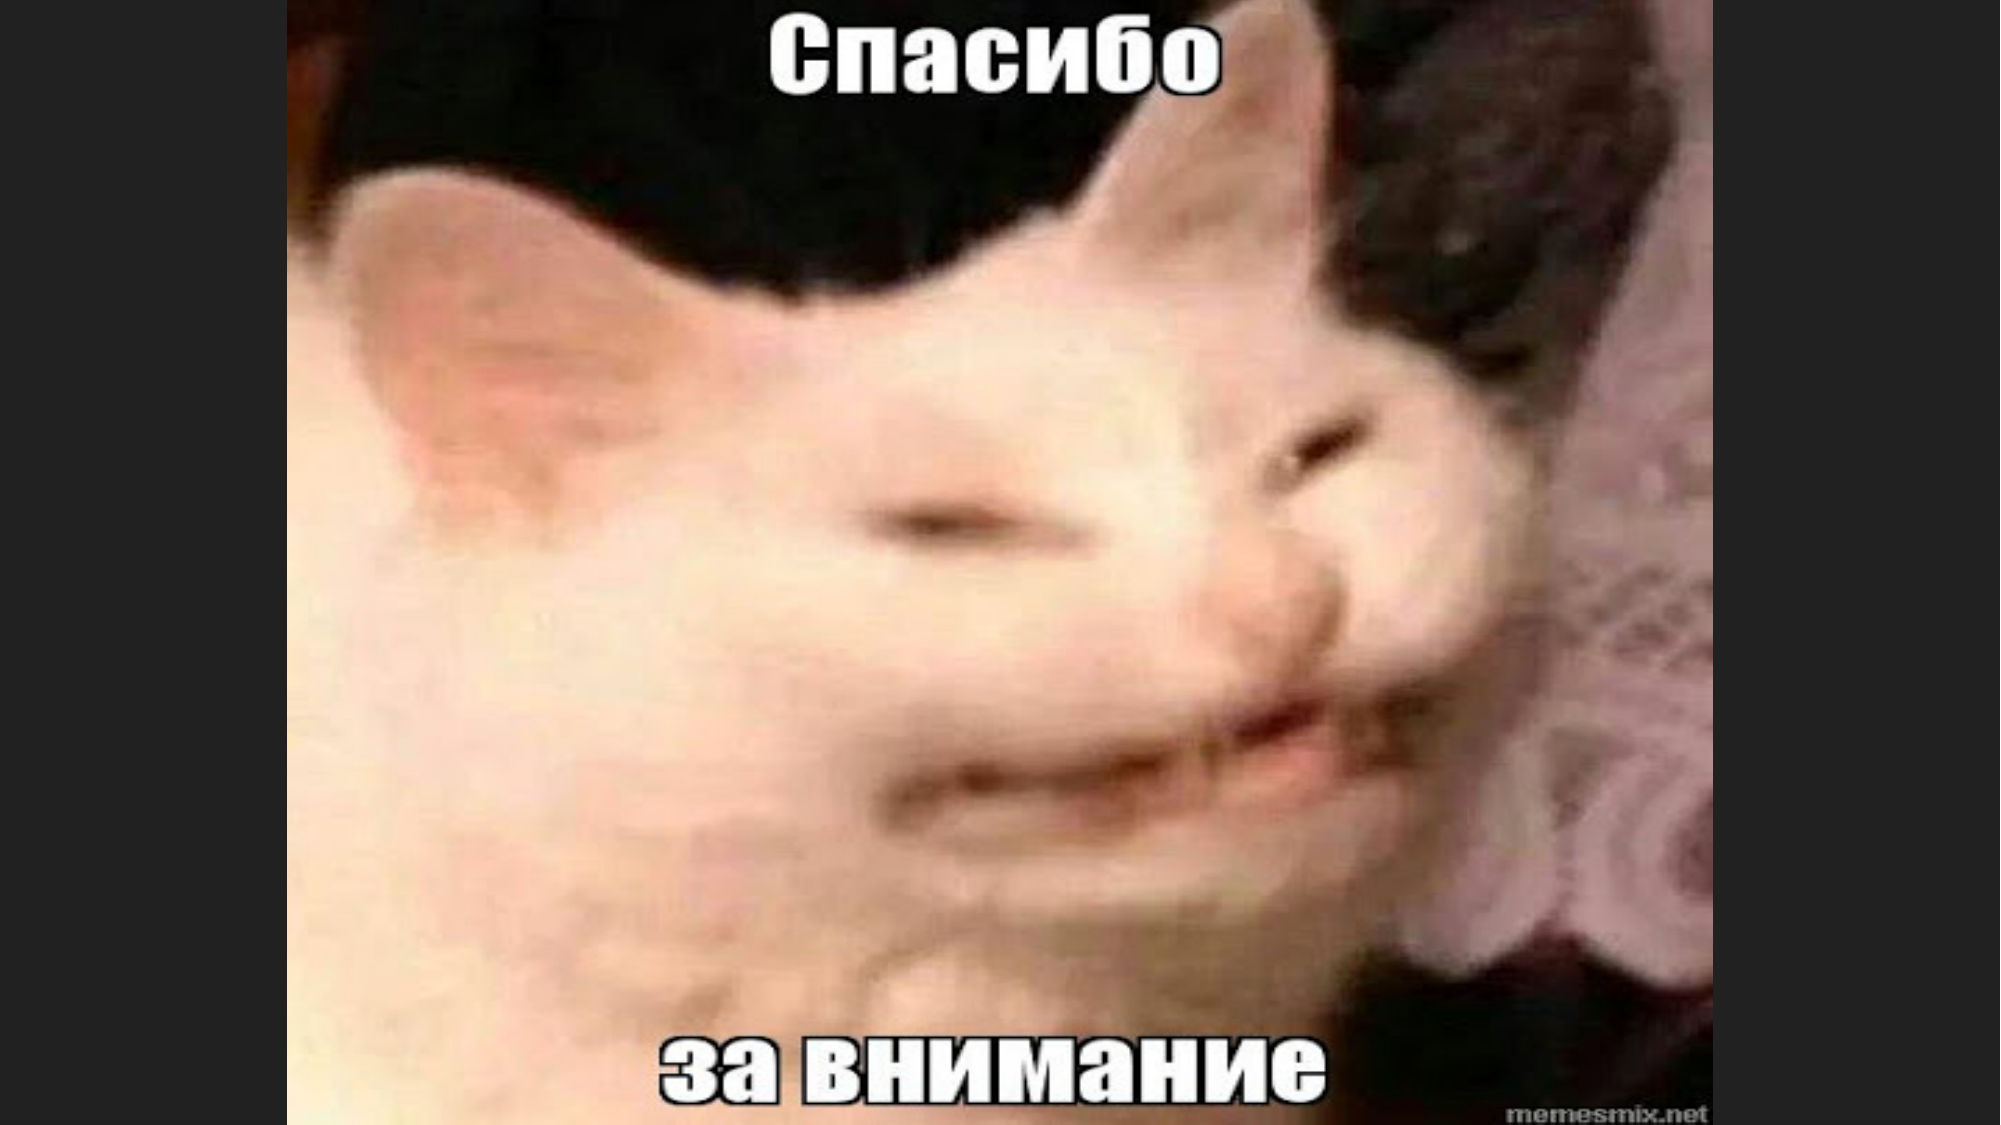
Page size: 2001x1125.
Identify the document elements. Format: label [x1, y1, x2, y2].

picture [287, 0, 1713, 1125]
